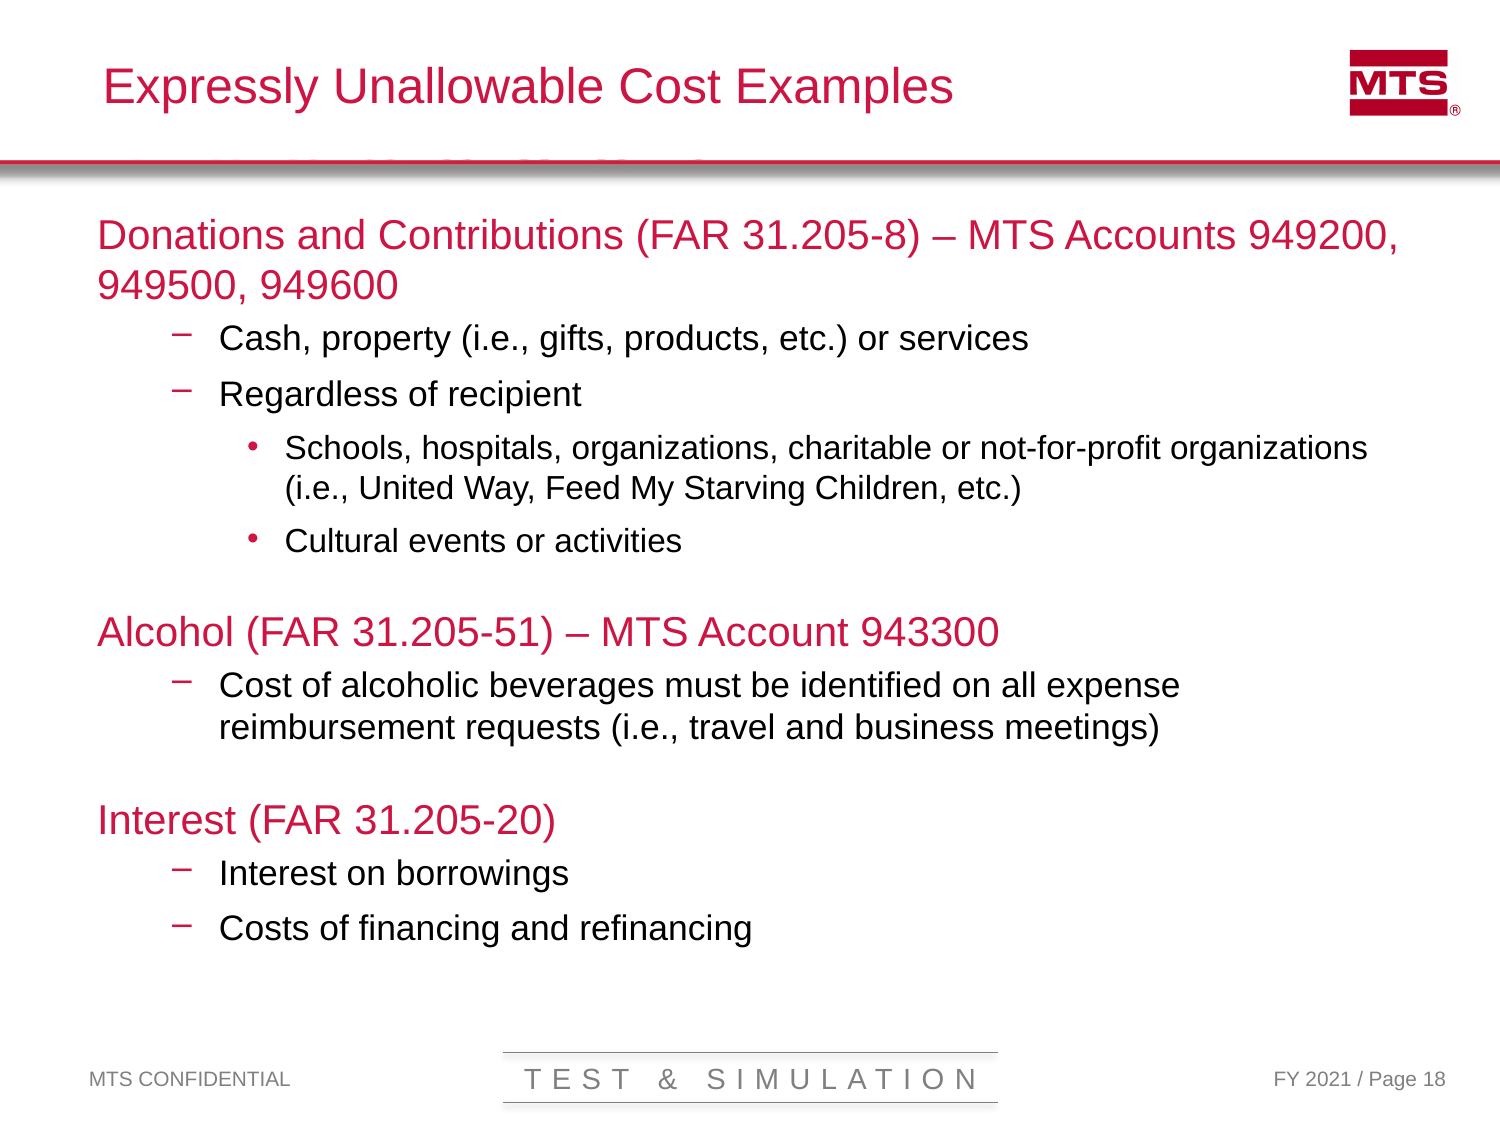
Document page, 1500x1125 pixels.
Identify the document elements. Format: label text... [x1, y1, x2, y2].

list Donations and Contributions (FAR 31.205-8) – MTS Accounts 949200, 949500, 949600 Cash, property (i.e., gifts, products, etc.) or services Regardless of recipient Schools, hospitals, organizations, charitable or not-for-profit organizations (i.e., United Way, Feed My Starving Children, etc.) Cultural events or activities Alcohol (FAR 31.205-51) – MTS Account 943300 Cost of alcoholic beverages must be identified on all expense reimbursement requests (i.e., travel and business meetings) Interest (FAR 31.205-20) Interest on borrowings Costs of financing and refinancing [82, 200, 1438, 1013]
picture [1349, 49, 1461, 117]
picture [0, 159, 1500, 188]
title Expressly Unallowable Cost Examples [87, 12, 1327, 155]
